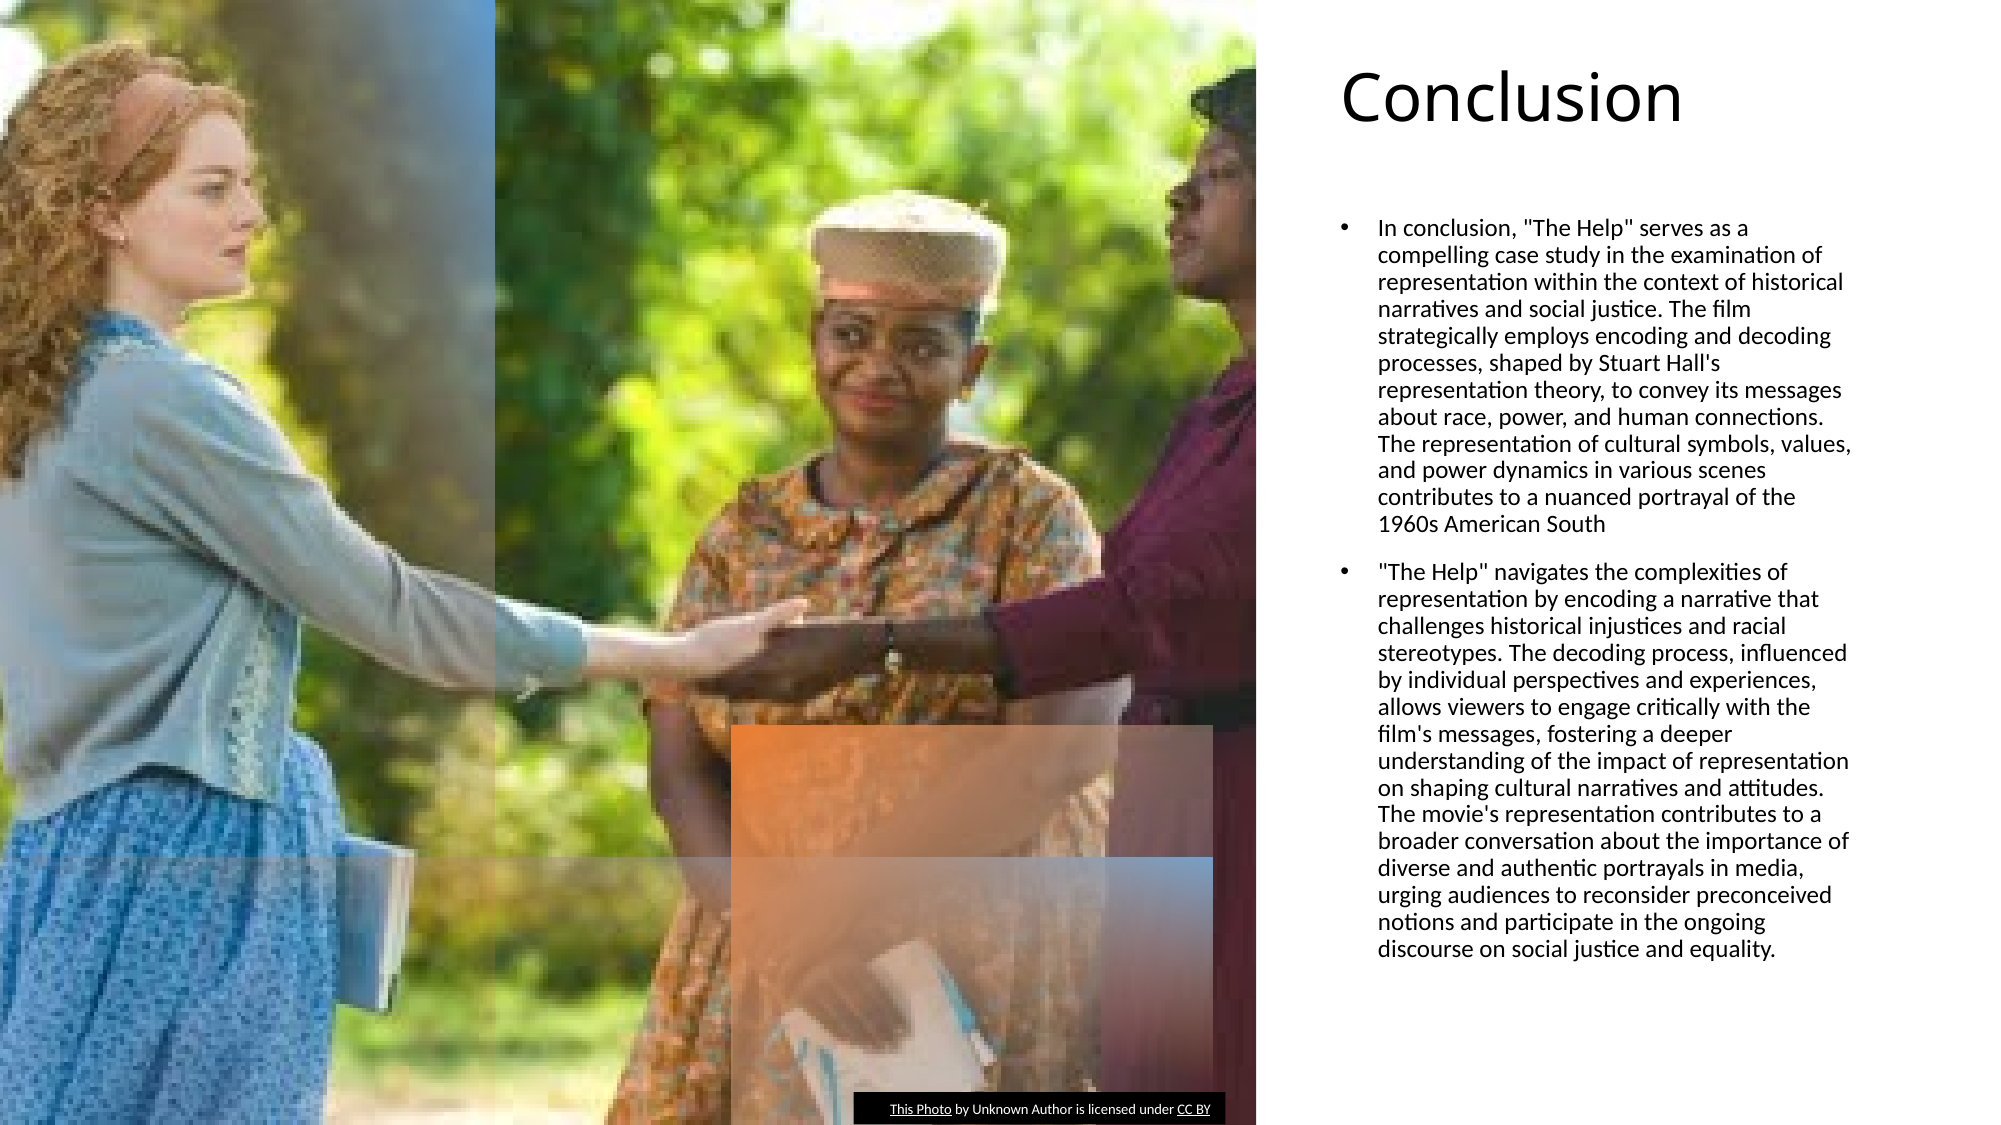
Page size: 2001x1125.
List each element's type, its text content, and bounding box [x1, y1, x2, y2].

title Conclusion [1325, 12, 1879, 144]
list In conclusion, "The Help" serves as a compelling case study in the examination of representation within the context of historical narratives and social justice. The film strategically employs encoding and decoding processes, shaped by Stuart Hall's representation theory, to convey its messages about race, power, and human connections. The representation of cultural symbols, values, and power dynamics in various scenes contributes to a nuanced portrayal of the 1960s American South "The Help" navigates the complexities of representation by encoding a narrative that challenges historical injustices and racial stereotypes. The decoding process, influenced by individual perspectives and experiences, allows viewers to engage critically with the film's messages, fostering a deeper understanding of the impact of representation on shaping cultural narratives and attitudes. The movie's representation contributes to a broader conversation about the importance of diverse and authentic portrayals in media, urging audiences to reconsider preconceived notions and participate in the ongoing discourse on social justice and equality. [1325, 207, 1879, 982]
picture [0, 0, 1257, 1125]
